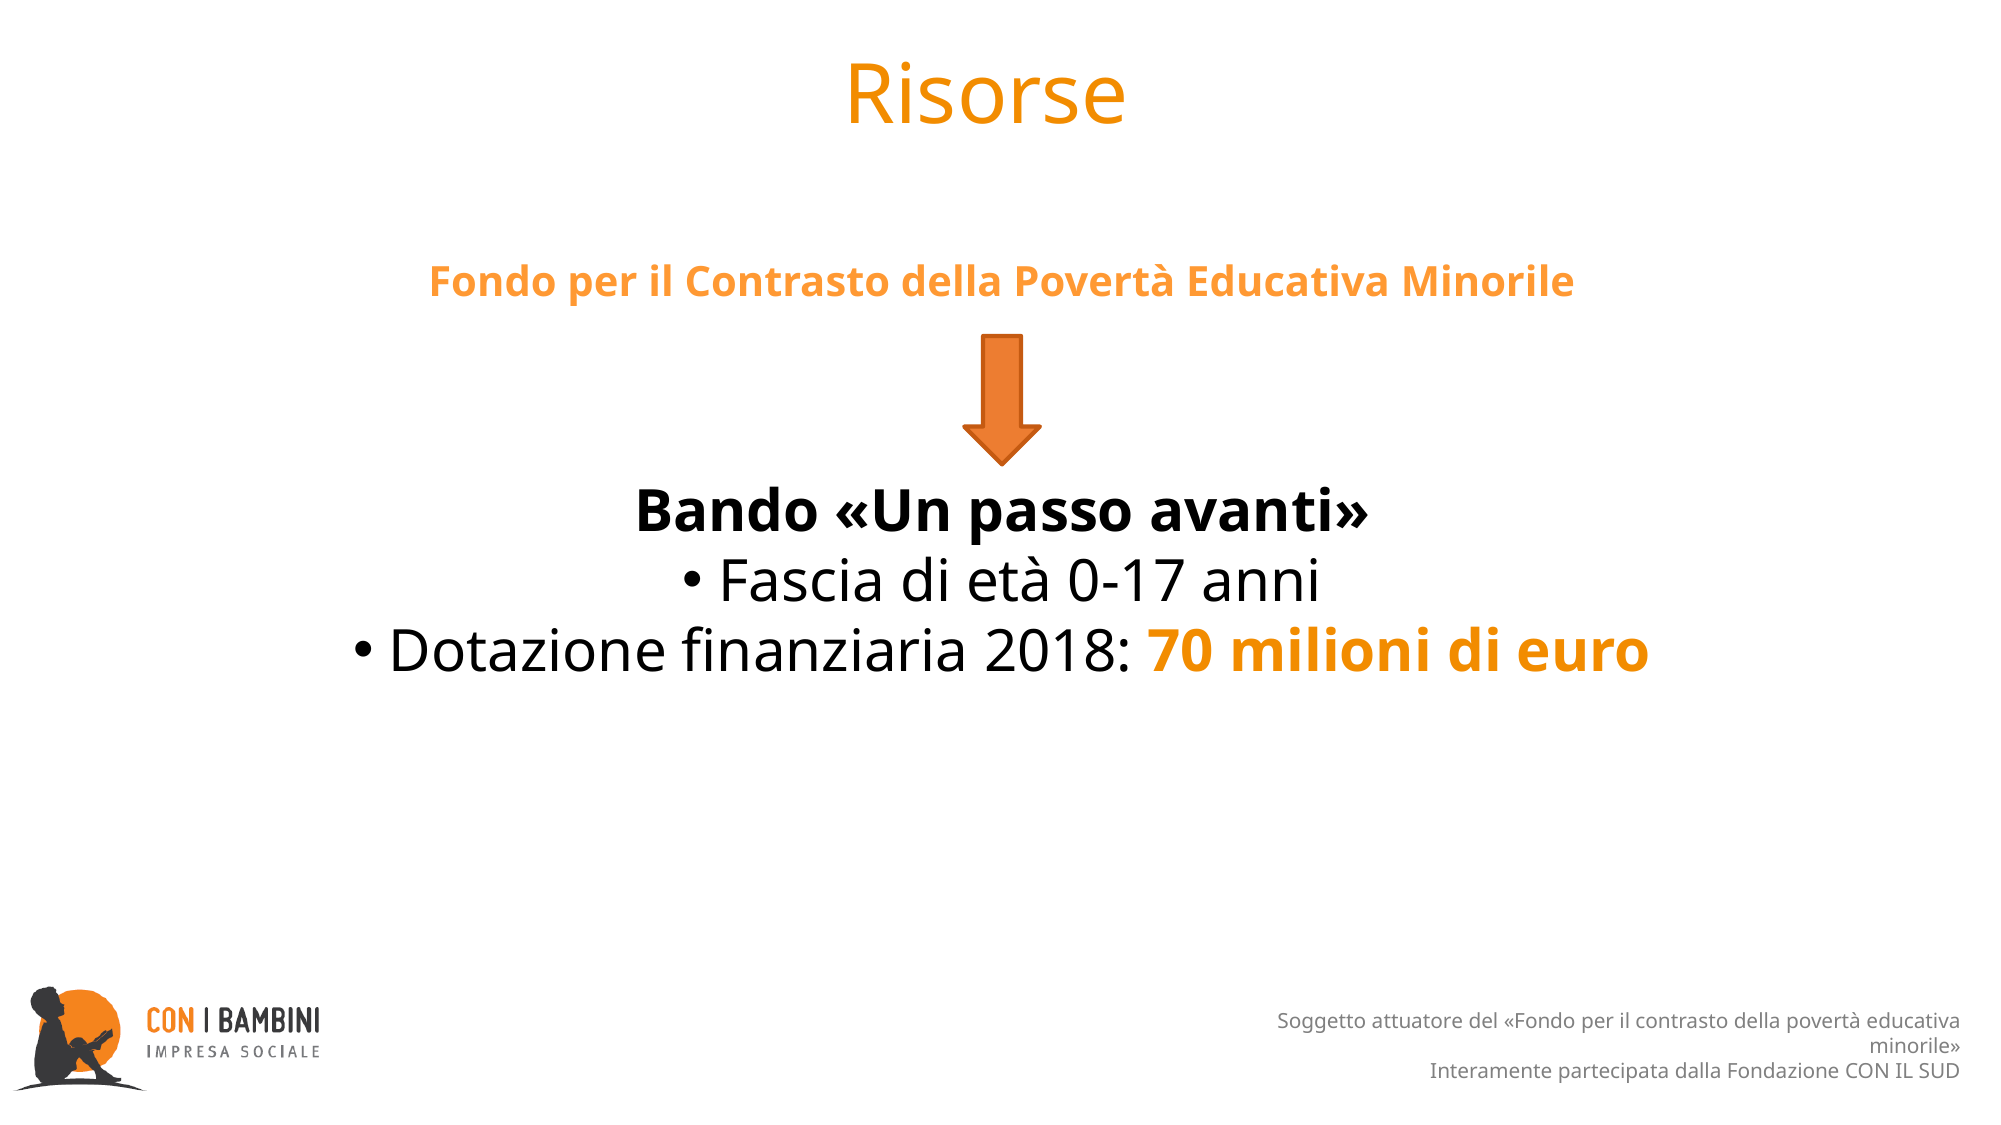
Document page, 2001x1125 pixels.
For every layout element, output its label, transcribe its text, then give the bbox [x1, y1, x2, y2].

text_box Bando «Un passo avanti» Fascia di età 0-17 anni Dotazione finanziaria 2018: 70 milioni di euro [55, 414, 1949, 742]
text_box Fondo per il Contrasto della Povertà Educativa Minorile [405, 253, 1599, 308]
picture [0, 971, 342, 1103]
title Risorse [259, 47, 1692, 146]
text_box [962, 333, 1042, 467]
text_box Soggetto attuatore del «Fondo per il contrasto della povertà educativa minorile» Interamente partecipata dalla Fondazione CON IL SUD [1199, 1000, 1976, 1090]
